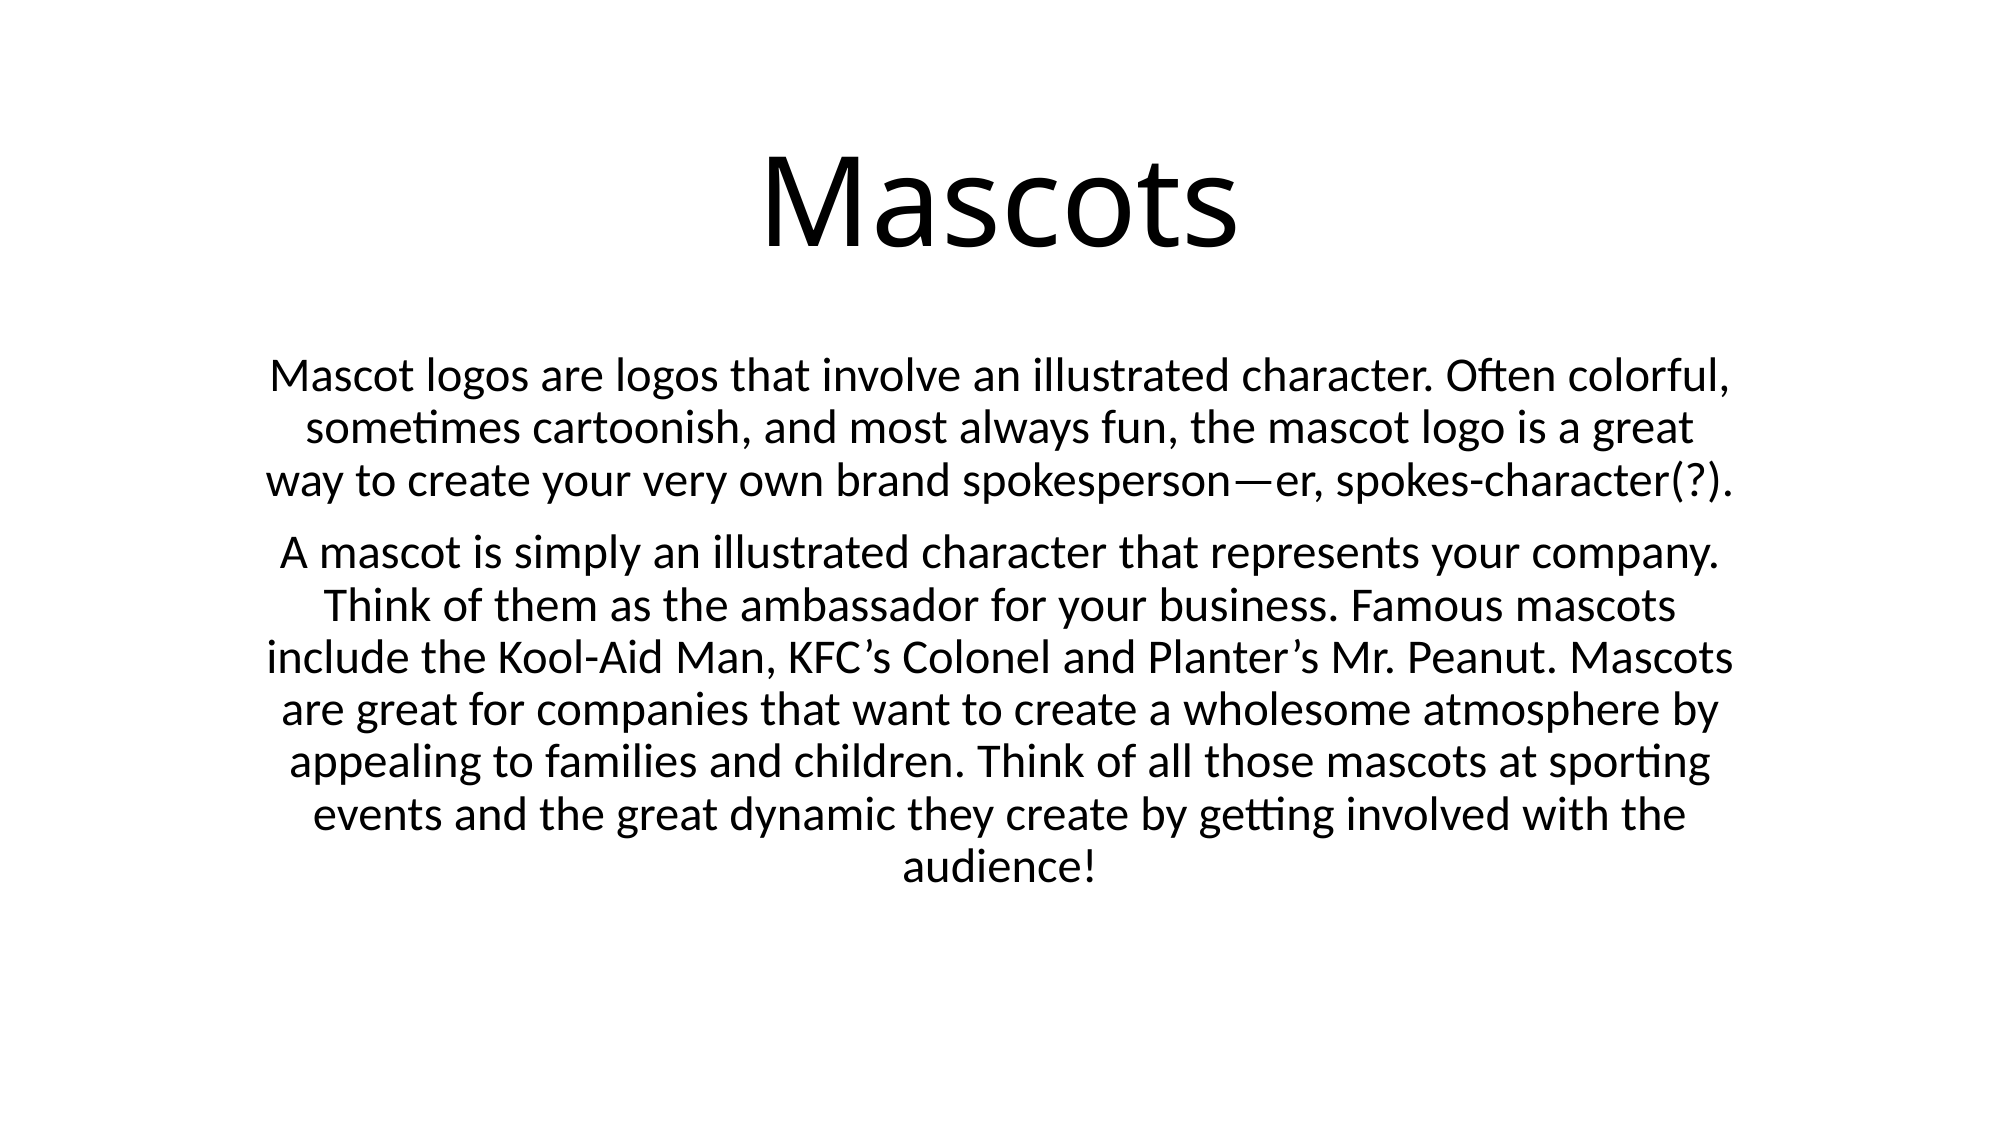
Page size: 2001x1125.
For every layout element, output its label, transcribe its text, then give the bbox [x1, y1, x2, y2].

subtitle Mascot logos are logos that involve an illustrated character. Often colorful, sometimes cartoonish, and most always fun, the mascot logo is a great way to create your very own brand spokesperson—er, spokes-character(?). A mascot is simply an illustrated character that represents your company. Think of them as the ambassador for your business. Famous mascots include the Kool-Aid Man, KFC’s Colonel and Planter’s Mr. Peanut. Mascots are great for companies that want to create a wholesome atmosphere by appealing to families and children. Think of all those mascots at sporting events and the great dynamic they create by getting involved with the audience! [249, 342, 1750, 960]
title Mascots [249, 124, 1750, 281]
